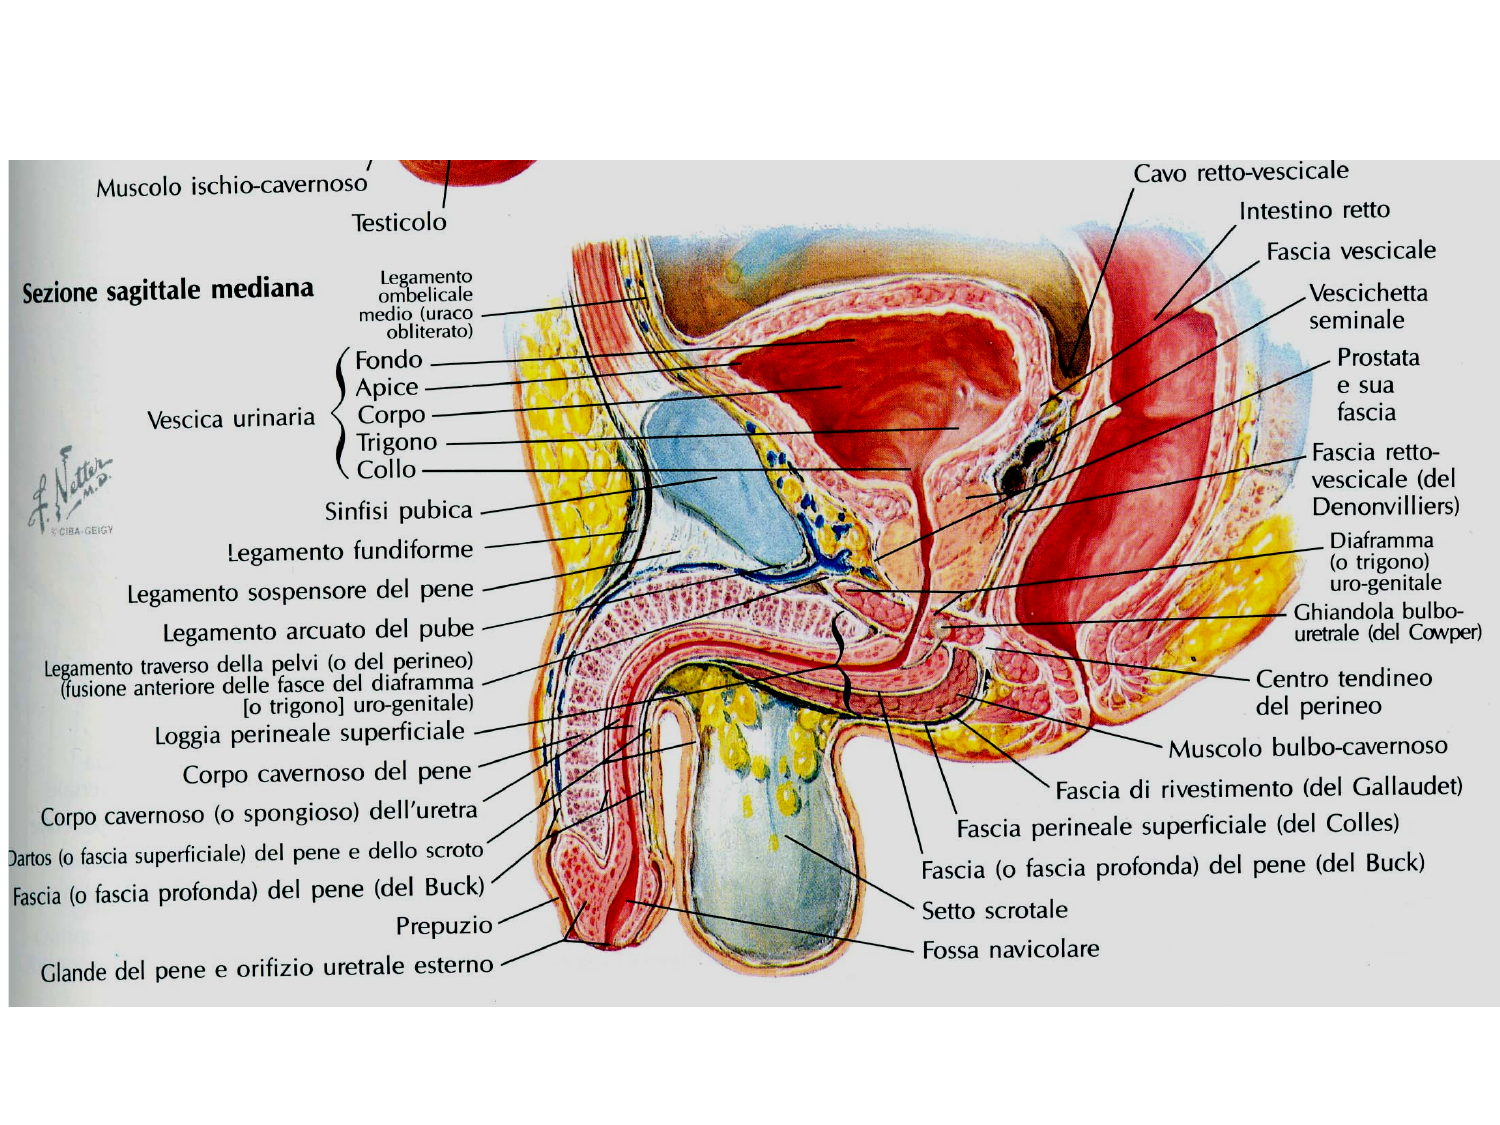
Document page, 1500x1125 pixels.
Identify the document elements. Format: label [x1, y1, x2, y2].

picture [8, 160, 1500, 1008]
